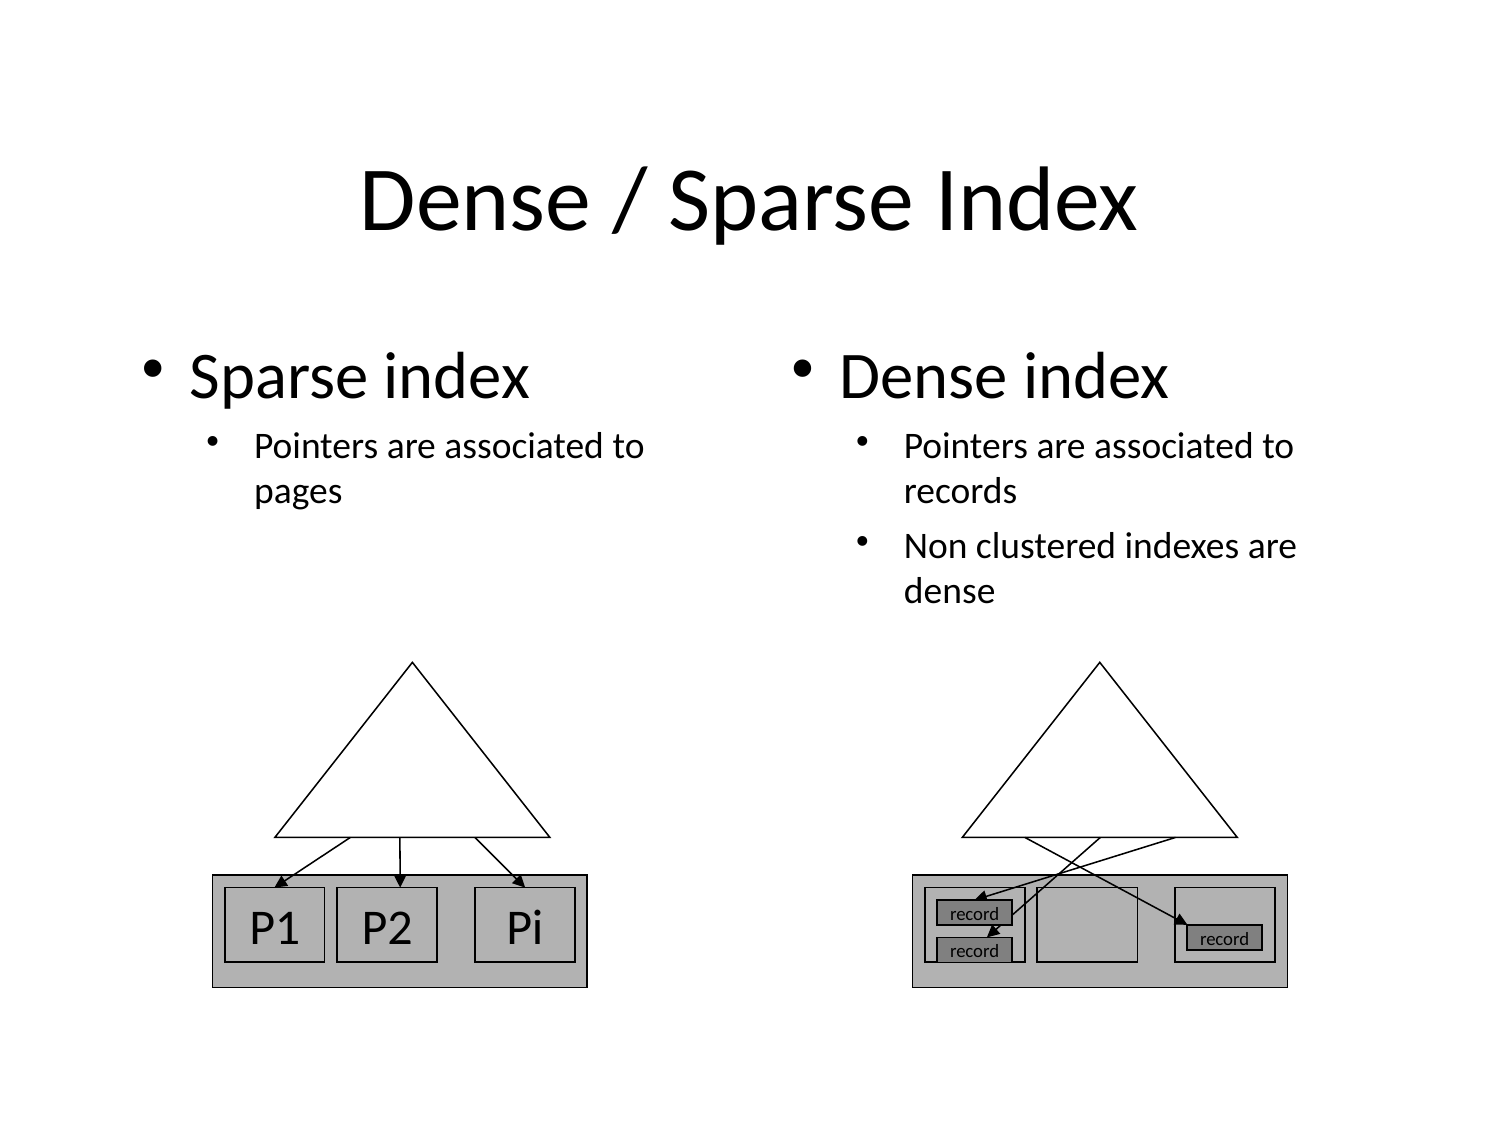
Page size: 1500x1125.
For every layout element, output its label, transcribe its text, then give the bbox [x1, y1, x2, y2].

text_box record [937, 937, 1013, 963]
text_box [274, 662, 550, 838]
text_box [393, 837, 407, 888]
list Sparse index Pointers are associated to pages [112, 325, 738, 1001]
text_box [1037, 887, 1138, 963]
text_box [274, 837, 351, 888]
text_box [474, 837, 526, 888]
text_box P1 [224, 887, 325, 963]
text_box [962, 662, 1238, 838]
text_box [1081, 867, 1187, 925]
text_box [987, 926, 1001, 937]
text_box [1174, 887, 1275, 963]
text_box [993, 905, 1025, 963]
text_box [974, 837, 1176, 900]
text_box [912, 875, 1288, 988]
text_box record [937, 900, 1013, 926]
text_box P2 [337, 887, 438, 963]
text_box [987, 887, 1025, 913]
list Dense index Pointers are associated to records Non clustered indexes are dense [762, 325, 1388, 1001]
text_box [924, 887, 1012, 963]
title Dense / Sparse Index [112, 99, 1388, 288]
text_box [212, 875, 588, 988]
text_box record [1187, 924, 1263, 950]
text_box Pi [474, 887, 575, 963]
